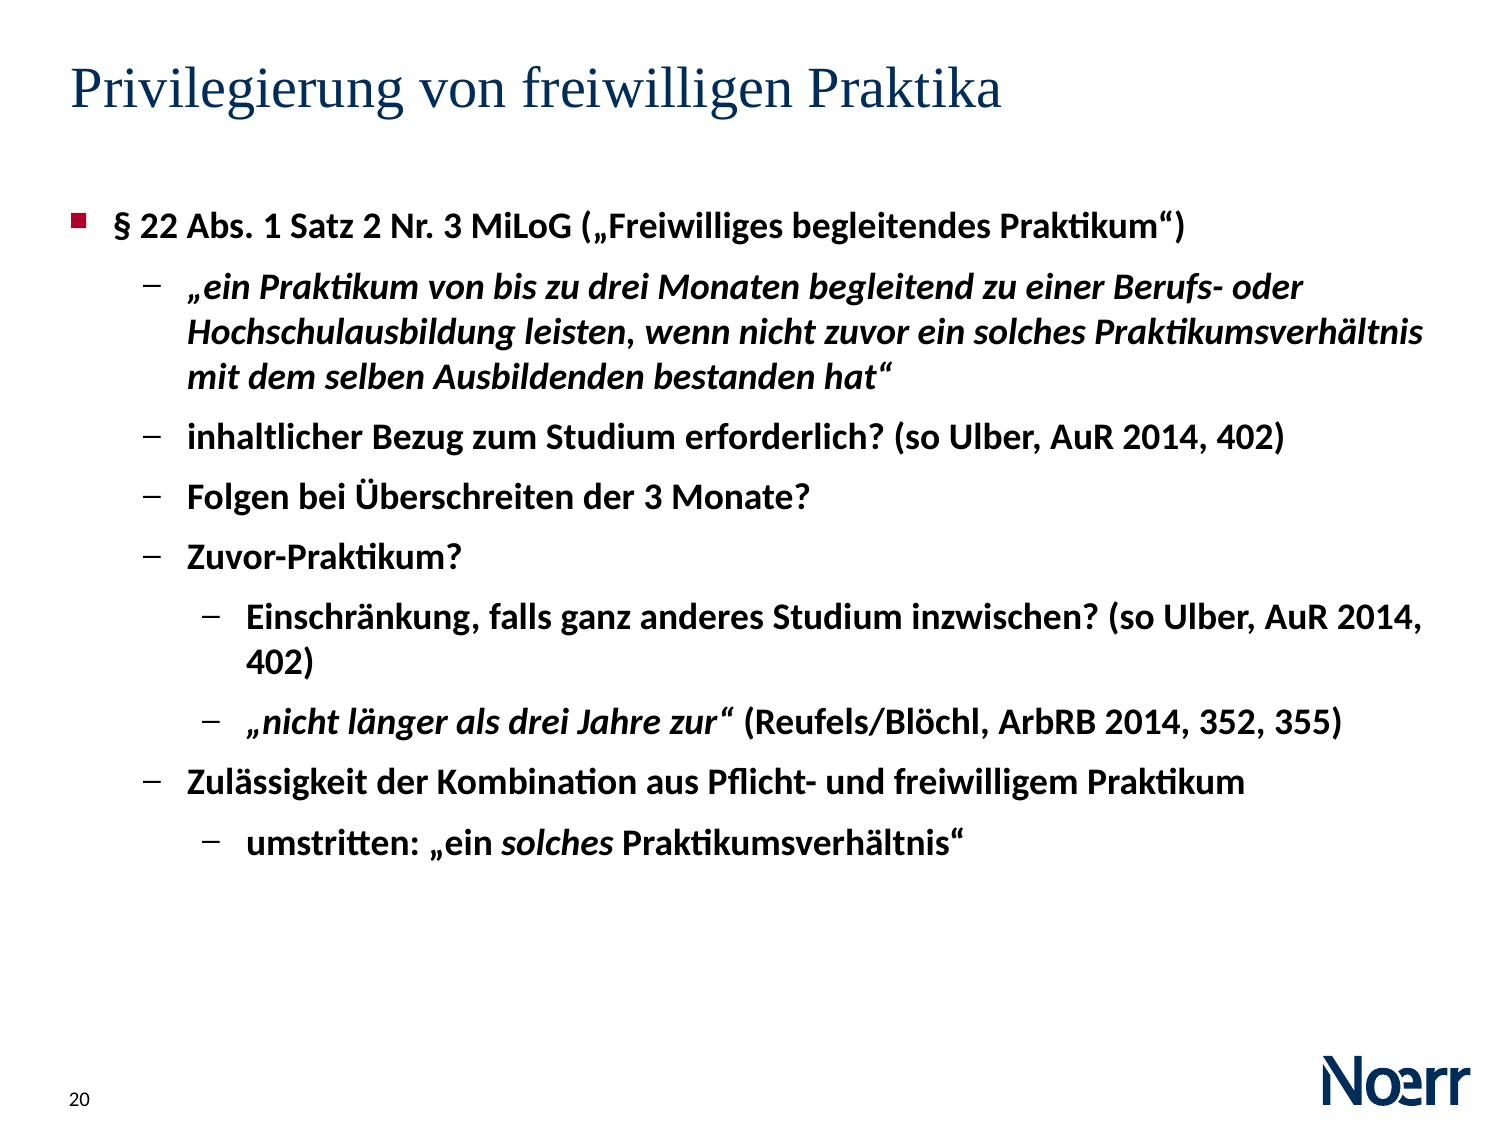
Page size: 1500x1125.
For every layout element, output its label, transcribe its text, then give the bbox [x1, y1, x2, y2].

list § 22 Abs. 1 Satz 2 Nr. 3 MiLoG („Freiwilliges begleitendes Praktikum“) „ein Praktikum von bis zu drei Monaten begleitend zu einer Berufs- oder Hochschulausbildung leisten, wenn nicht zuvor ein solches Praktikumsverhältnis mit dem selben Ausbildenden bestanden hat“ inhaltlicher Bezug zum Studium erforderlich? (so Ulber, AuR 2014, 402) Folgen bei Überschreiten der 3 Monate? Zuvor-Praktikum? Einschränkung, falls ganz anderes Studium inzwischen? (so Ulber, AuR 2014, 402) „nicht länger als drei Jahre zur“ (Reufels/Blöchl, ArbRB 2014, 352, 355) Zulässigkeit der Kombination aus Pflicht- und freiwilligem Praktikum umstritten: „ein solches Praktikumsverhältnis“ [63, 195, 1457, 1035]
title Privilegierung von freiwilligen Praktika [64, 54, 1459, 202]
